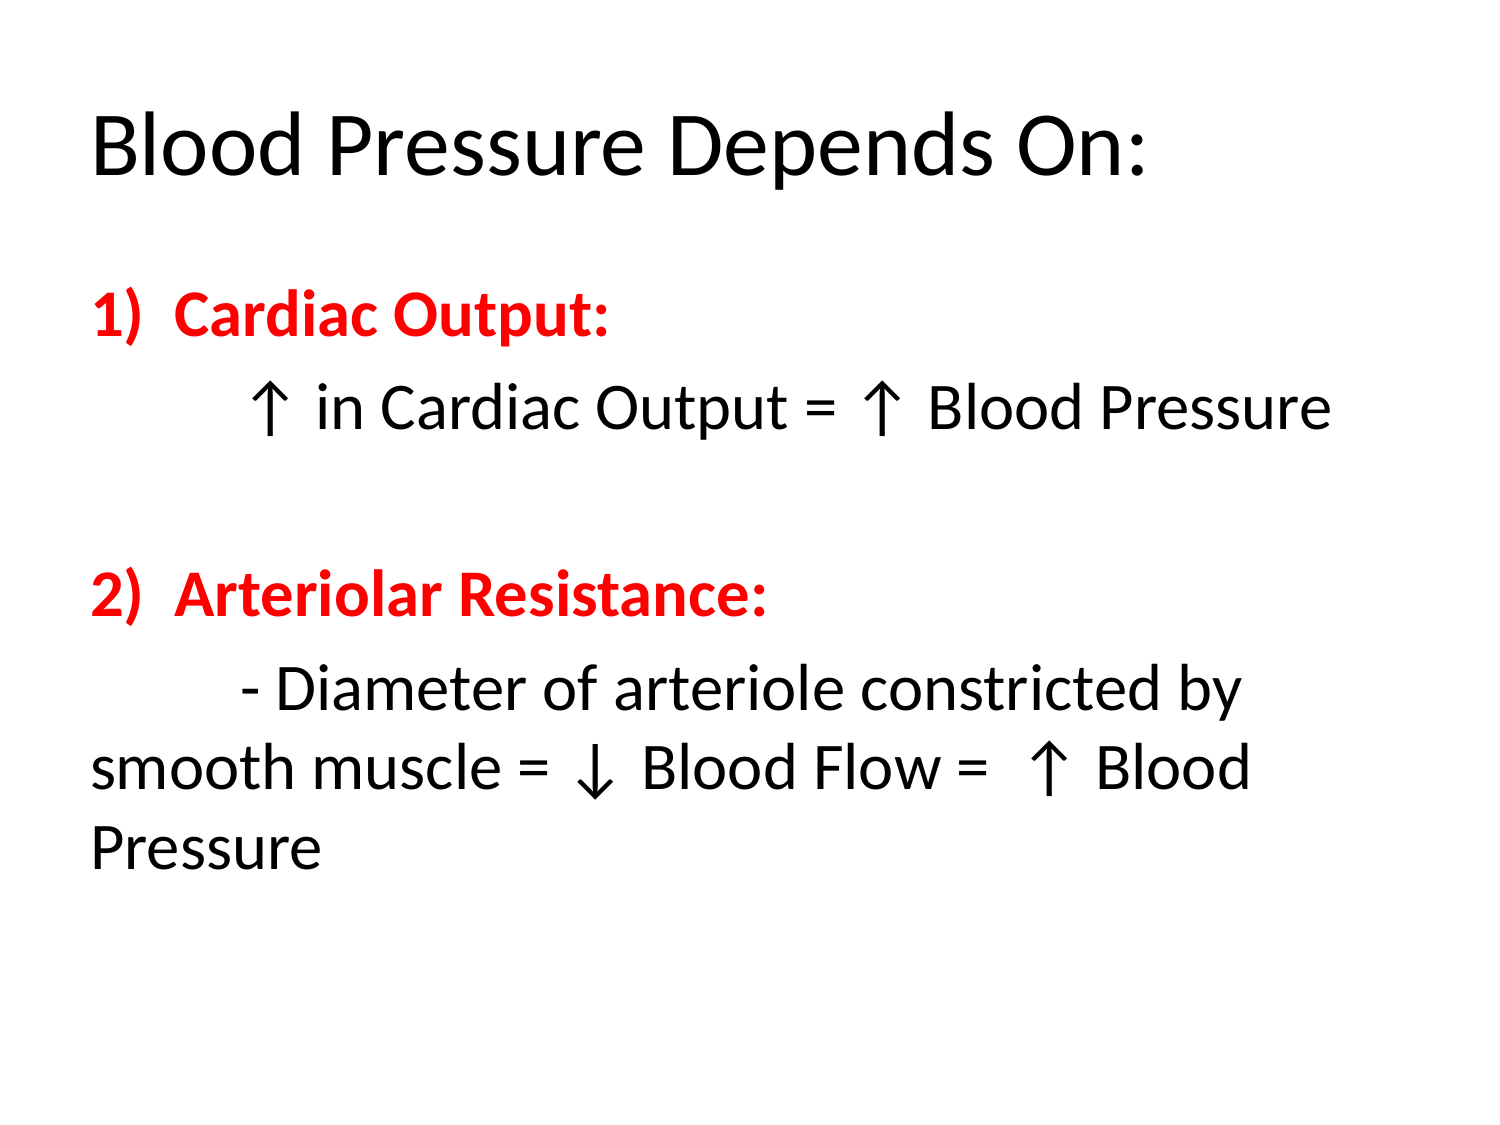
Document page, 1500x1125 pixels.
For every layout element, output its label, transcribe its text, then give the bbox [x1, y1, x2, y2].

list Cardiac Output: ↑ in Cardiac Output = ↑ Blood Pressure Arteriolar Resistance: - Diameter of arteriole constricted by smooth muscle = ↓ Blood Flow = ↑ Blood Pressure [75, 262, 1425, 1005]
title Blood Pressure Depends On: [75, 45, 1425, 233]
